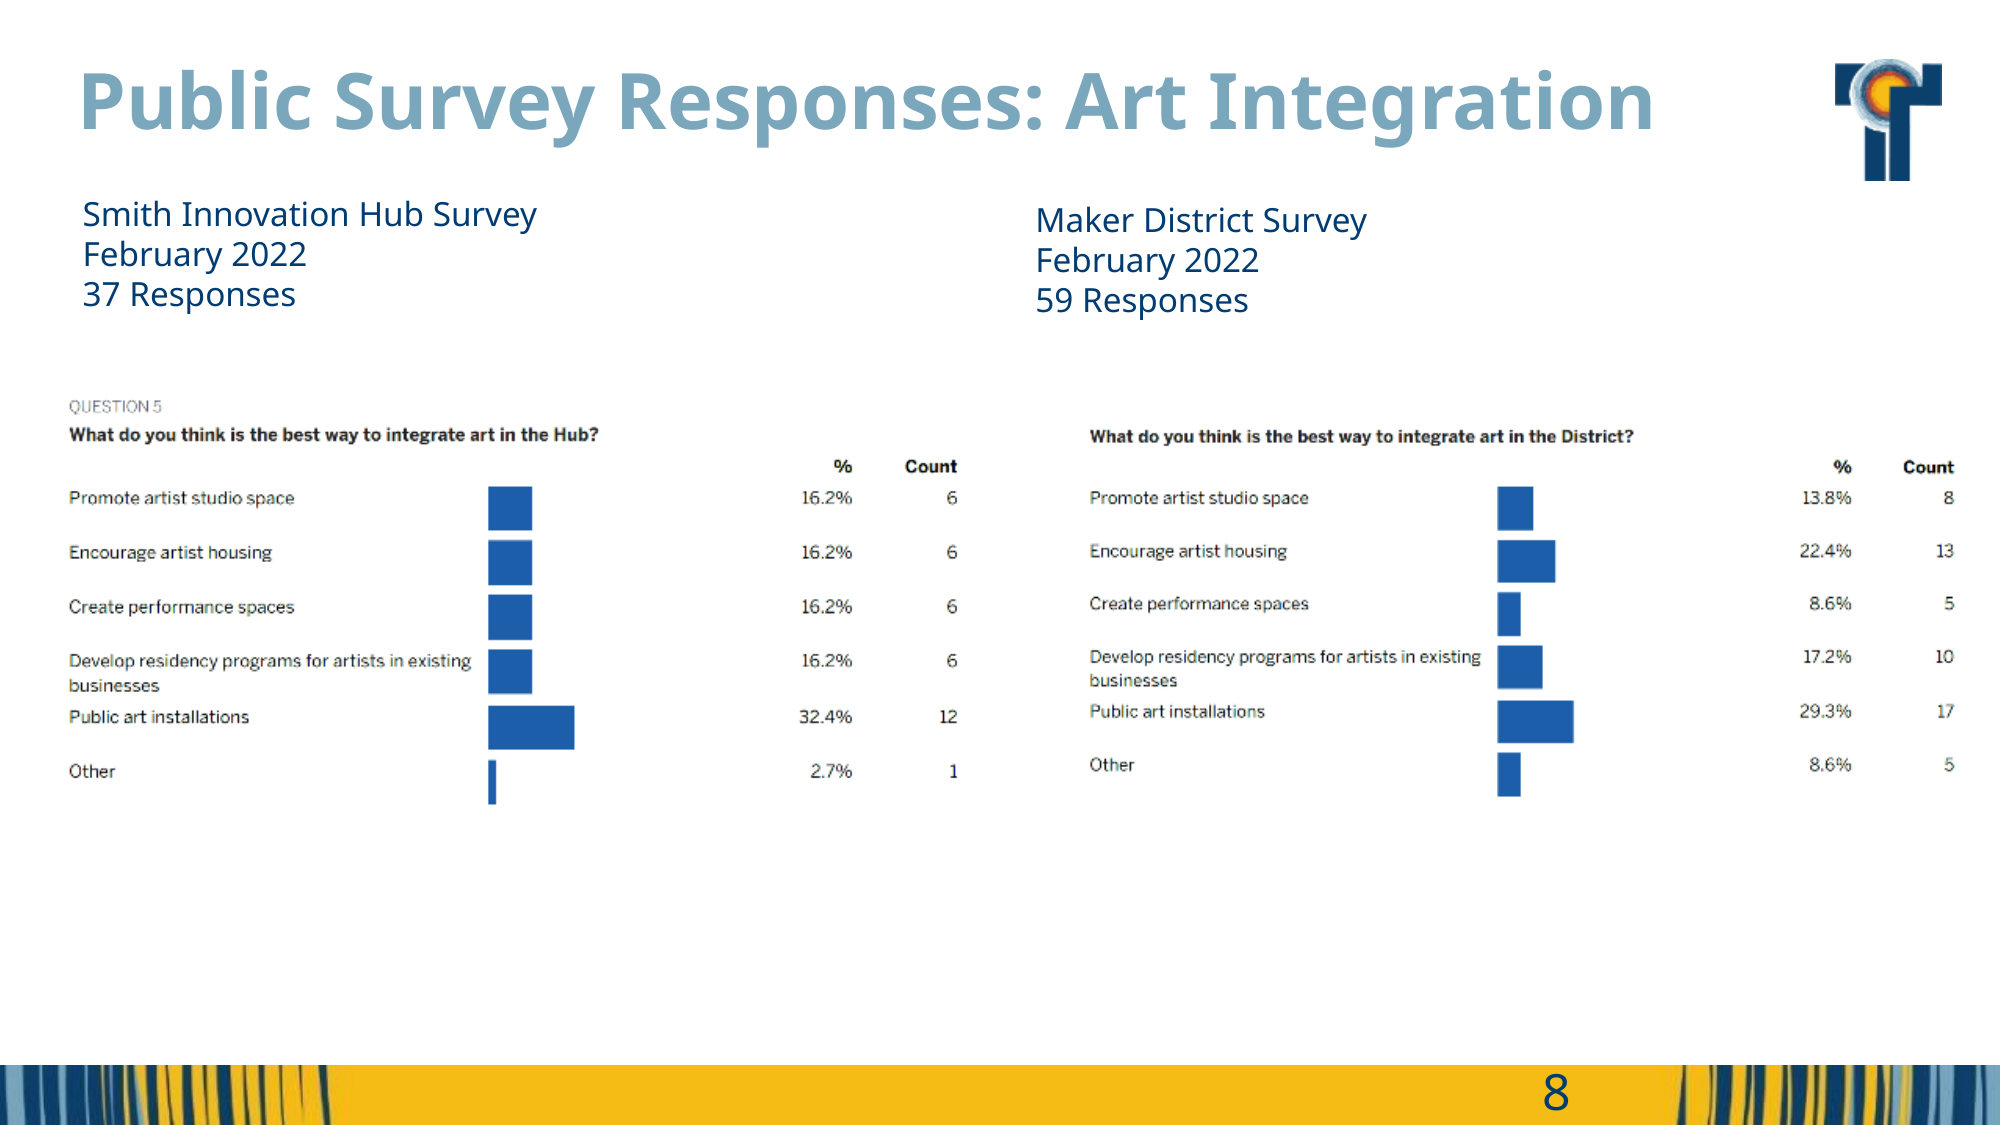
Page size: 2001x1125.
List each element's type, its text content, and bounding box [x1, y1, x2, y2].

text_box [728, 110, 2000, 186]
picture [1586, 1065, 2000, 1125]
picture [1835, 59, 1942, 110]
slide_number 8 [1295, 1064, 1586, 1125]
text_box Maker District Survey February 2022 59 Responses [1020, 191, 1682, 356]
picture [1086, 424, 1992, 800]
picture [0, 1065, 1295, 1125]
list Public Survey Responses: Art Integration [62, 43, 1757, 186]
list Smith Innovation Hub Survey February 2022 37 Responses [67, 185, 729, 350]
picture [67, 396, 990, 811]
